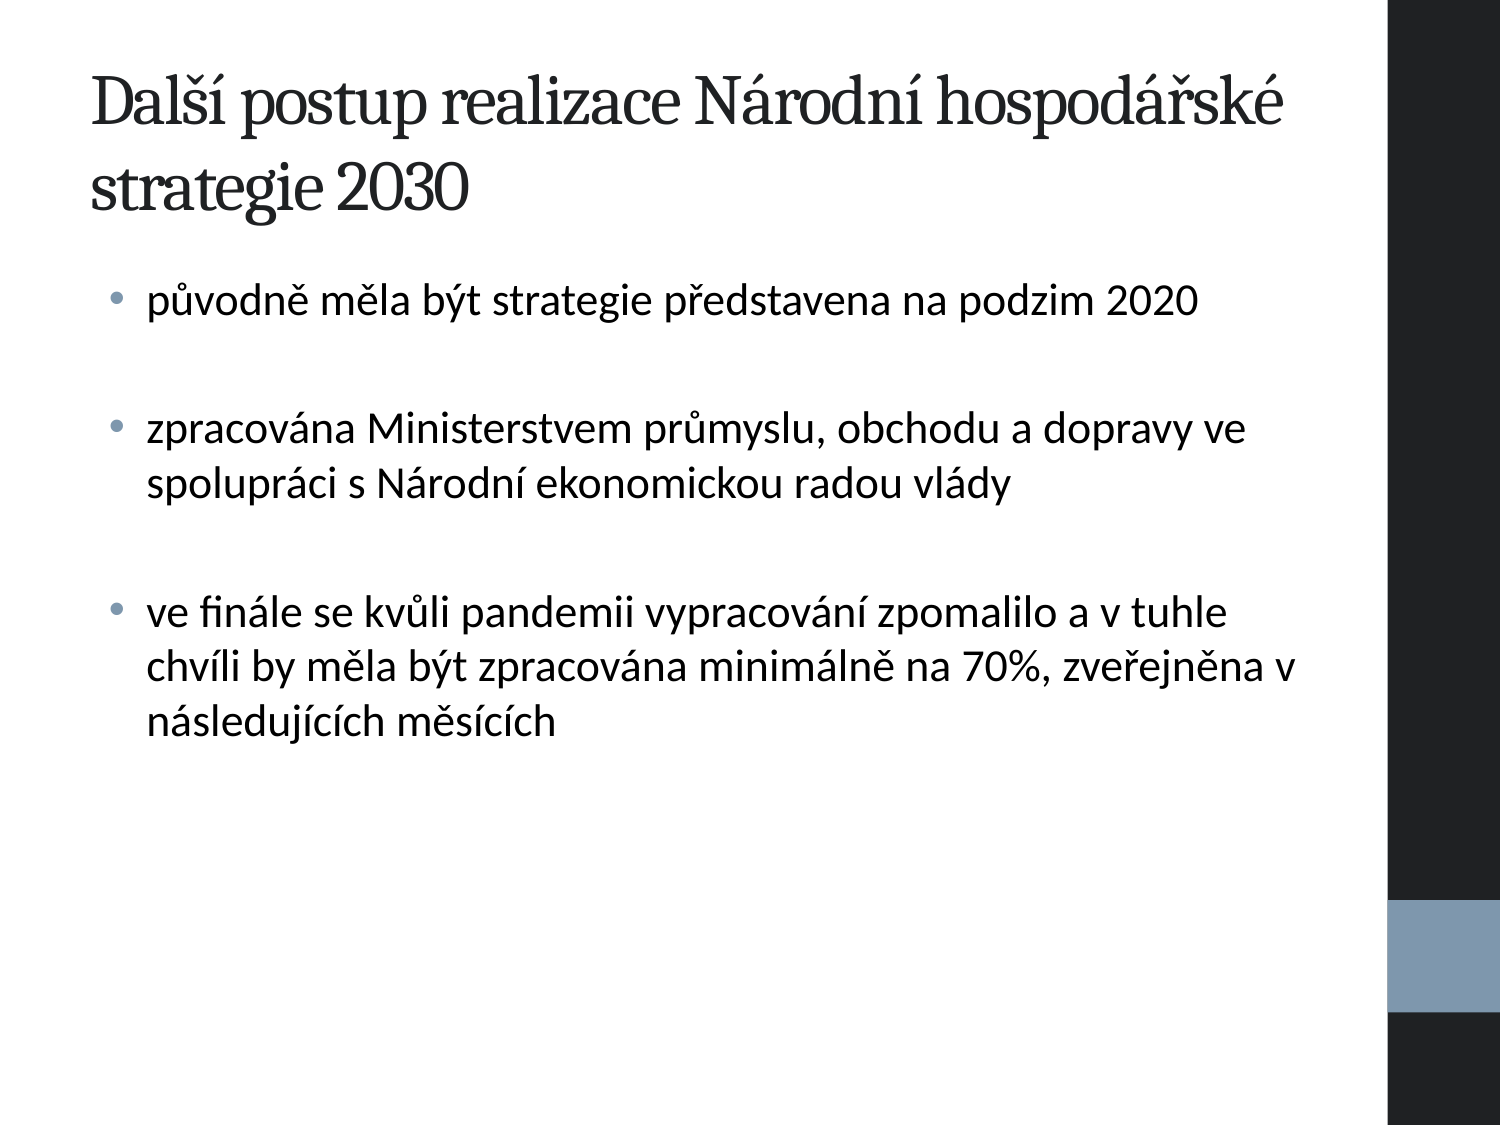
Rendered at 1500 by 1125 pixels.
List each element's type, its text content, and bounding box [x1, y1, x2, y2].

title Další postup realizace Národní hospodářské strategie 2030 [75, 45, 1325, 233]
list původně měla být strategie představena na podzim 2020 zpracována Ministerstvem průmyslu, obchodu a dopravy ve spolupráci s Národní ekonomickou radou vlády ve finále se kvůli pandemii vypracování zpomalilo a v tuhle chvíli by měla být zpracována minimálně na 70%, zveřejněna v následujících měsících [75, 262, 1325, 1050]
